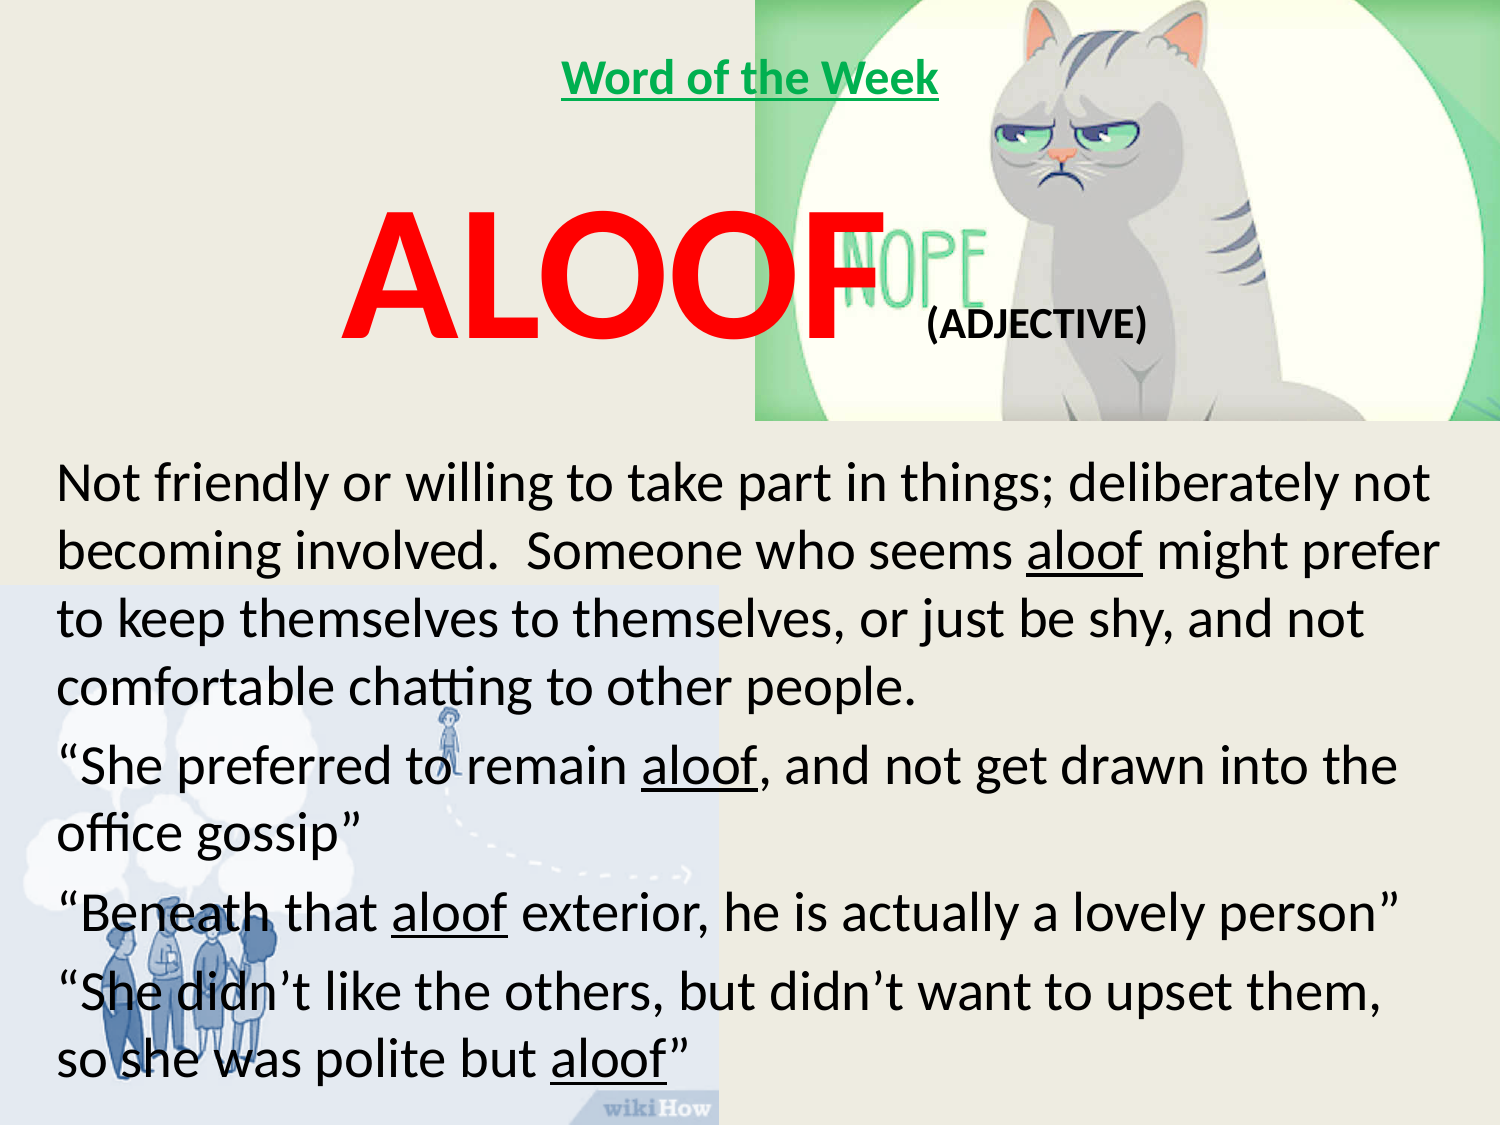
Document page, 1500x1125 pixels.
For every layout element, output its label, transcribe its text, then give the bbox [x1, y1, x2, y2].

list aloof (adjective) Not friendly or willing to take part in things; deliberately not becoming involved. Someone who seems aloof might prefer to keep themselves to themselves, or just be shy, and not comfortable chatting to other people. “She preferred to remain aloof, and not get drawn into the office gossip” “Beneath that aloof exterior, he is actually a lovely person” “She didn’t like the others, but didn’t want to upset them, so she was polite but aloof” [41, 137, 1459, 1106]
picture [755, 0, 1500, 421]
title Word of the Week [75, 0, 753, 137]
picture [0, 584, 719, 1125]
